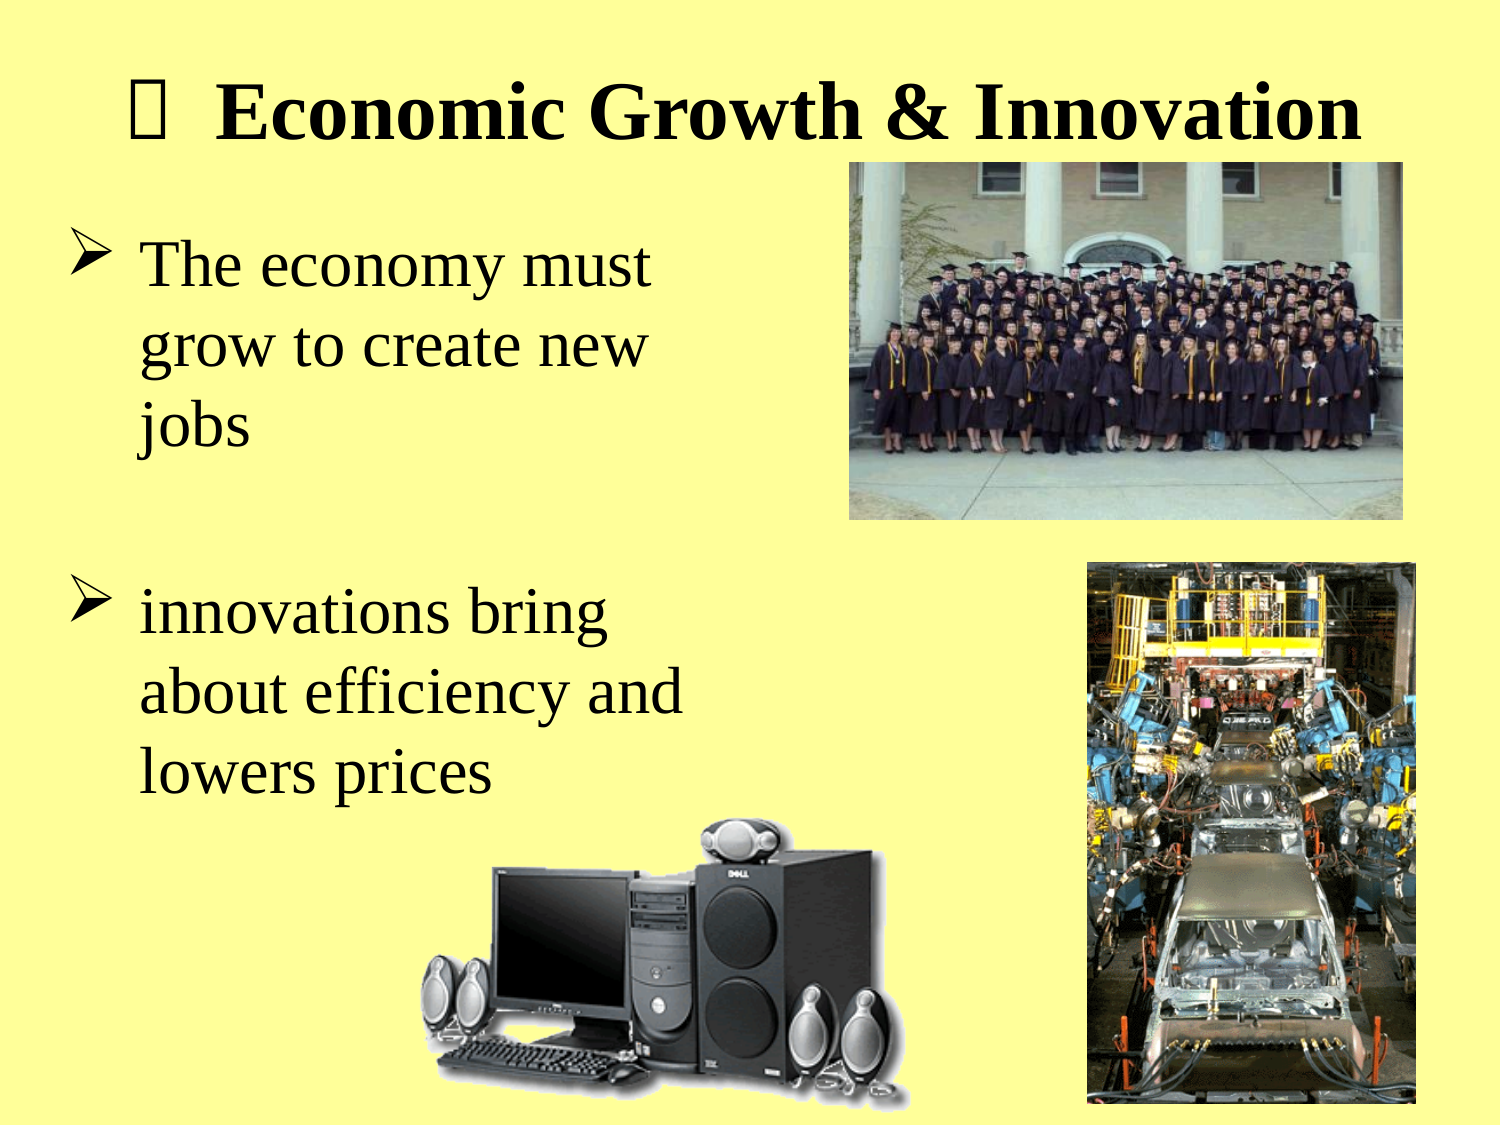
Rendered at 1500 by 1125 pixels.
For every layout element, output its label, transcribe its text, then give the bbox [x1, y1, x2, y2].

picture [849, 162, 1403, 521]
list The economy must grow to create new jobs innovations bring about efficiency and lowers prices [50, 212, 738, 850]
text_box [412, 806, 926, 1125]
picture [1087, 562, 1417, 1104]
title  Economic Growth & Innovation [50, 50, 1438, 163]
